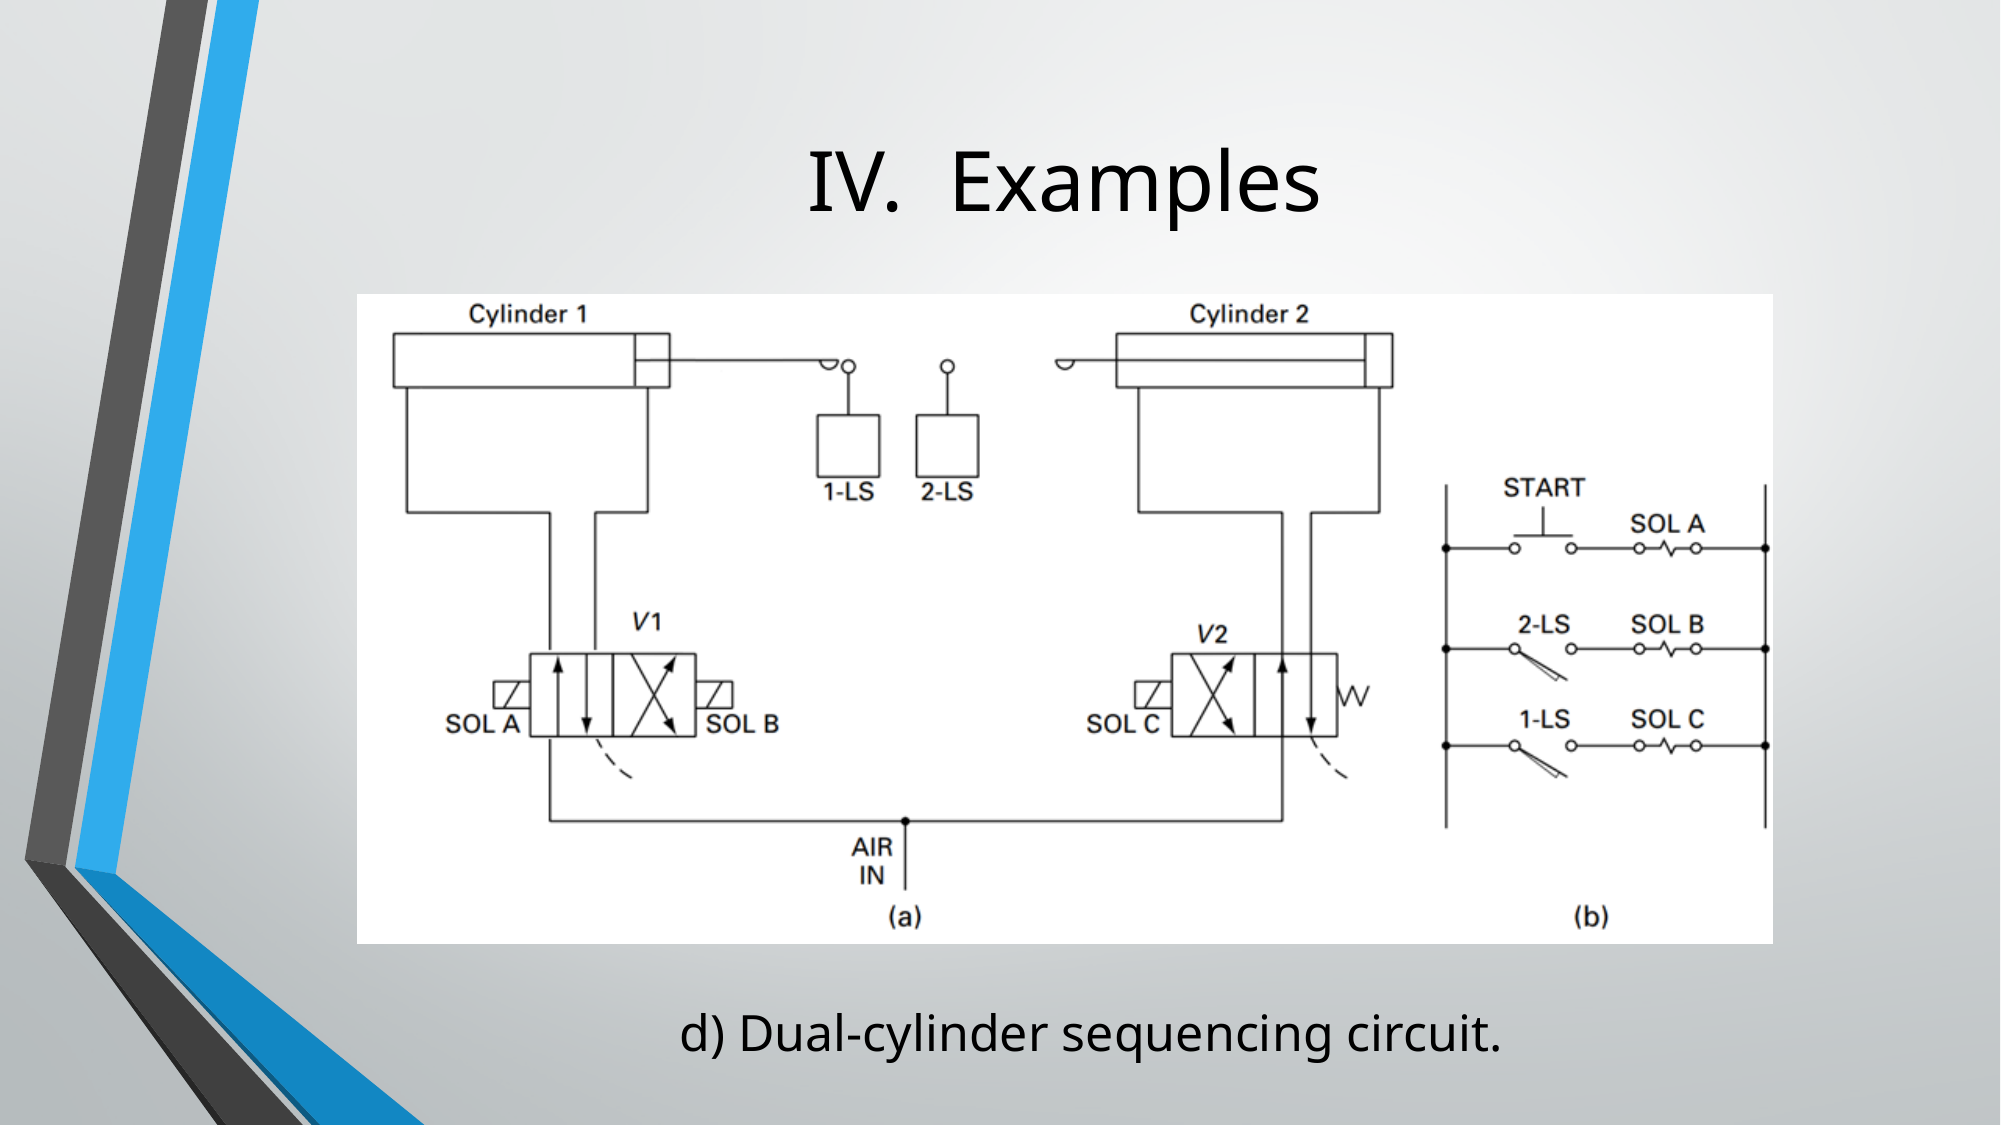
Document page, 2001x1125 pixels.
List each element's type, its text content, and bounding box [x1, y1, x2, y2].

title Examples [243, 112, 1887, 245]
text_box d) Dual-cylinder sequencing circuit. [664, 993, 1519, 1069]
picture [357, 294, 1774, 944]
